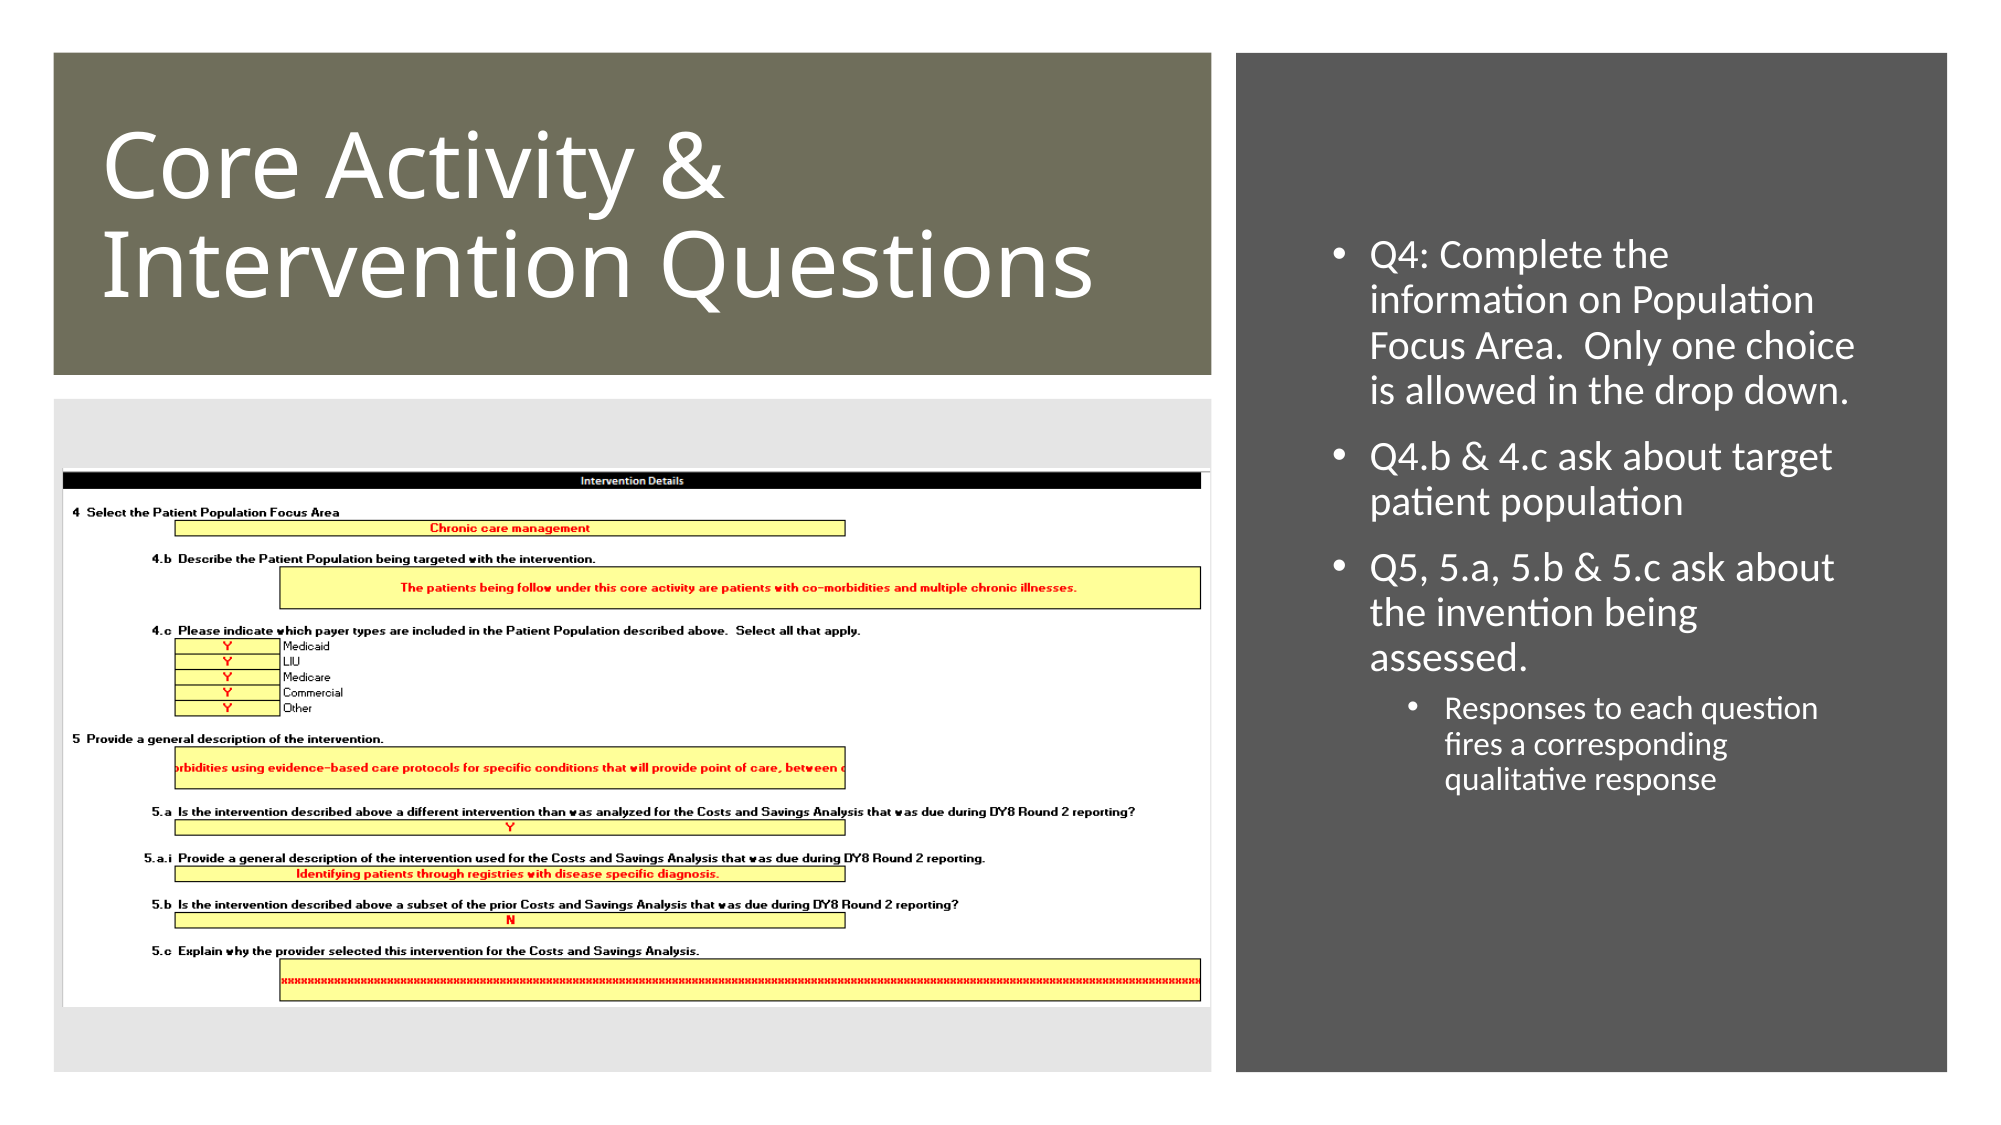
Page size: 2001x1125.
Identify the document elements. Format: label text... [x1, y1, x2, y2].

list Q4: Complete the information on Population Focus Area. Only one choice is allowed in the drop down. Q4.b & 4.c ask about target patient population Q5, 5.a, 5.b & 5.c ask about the invention being assessed. Responses to each question fires a corresponding qualitative response [1317, 150, 1879, 947]
text_box [53, 398, 1212, 1073]
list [62, 468, 1211, 1007]
text_box [53, 52, 1212, 376]
title Core Activity & Intervention Questions [85, 84, 1168, 352]
text_box [1235, 52, 1948, 1073]
